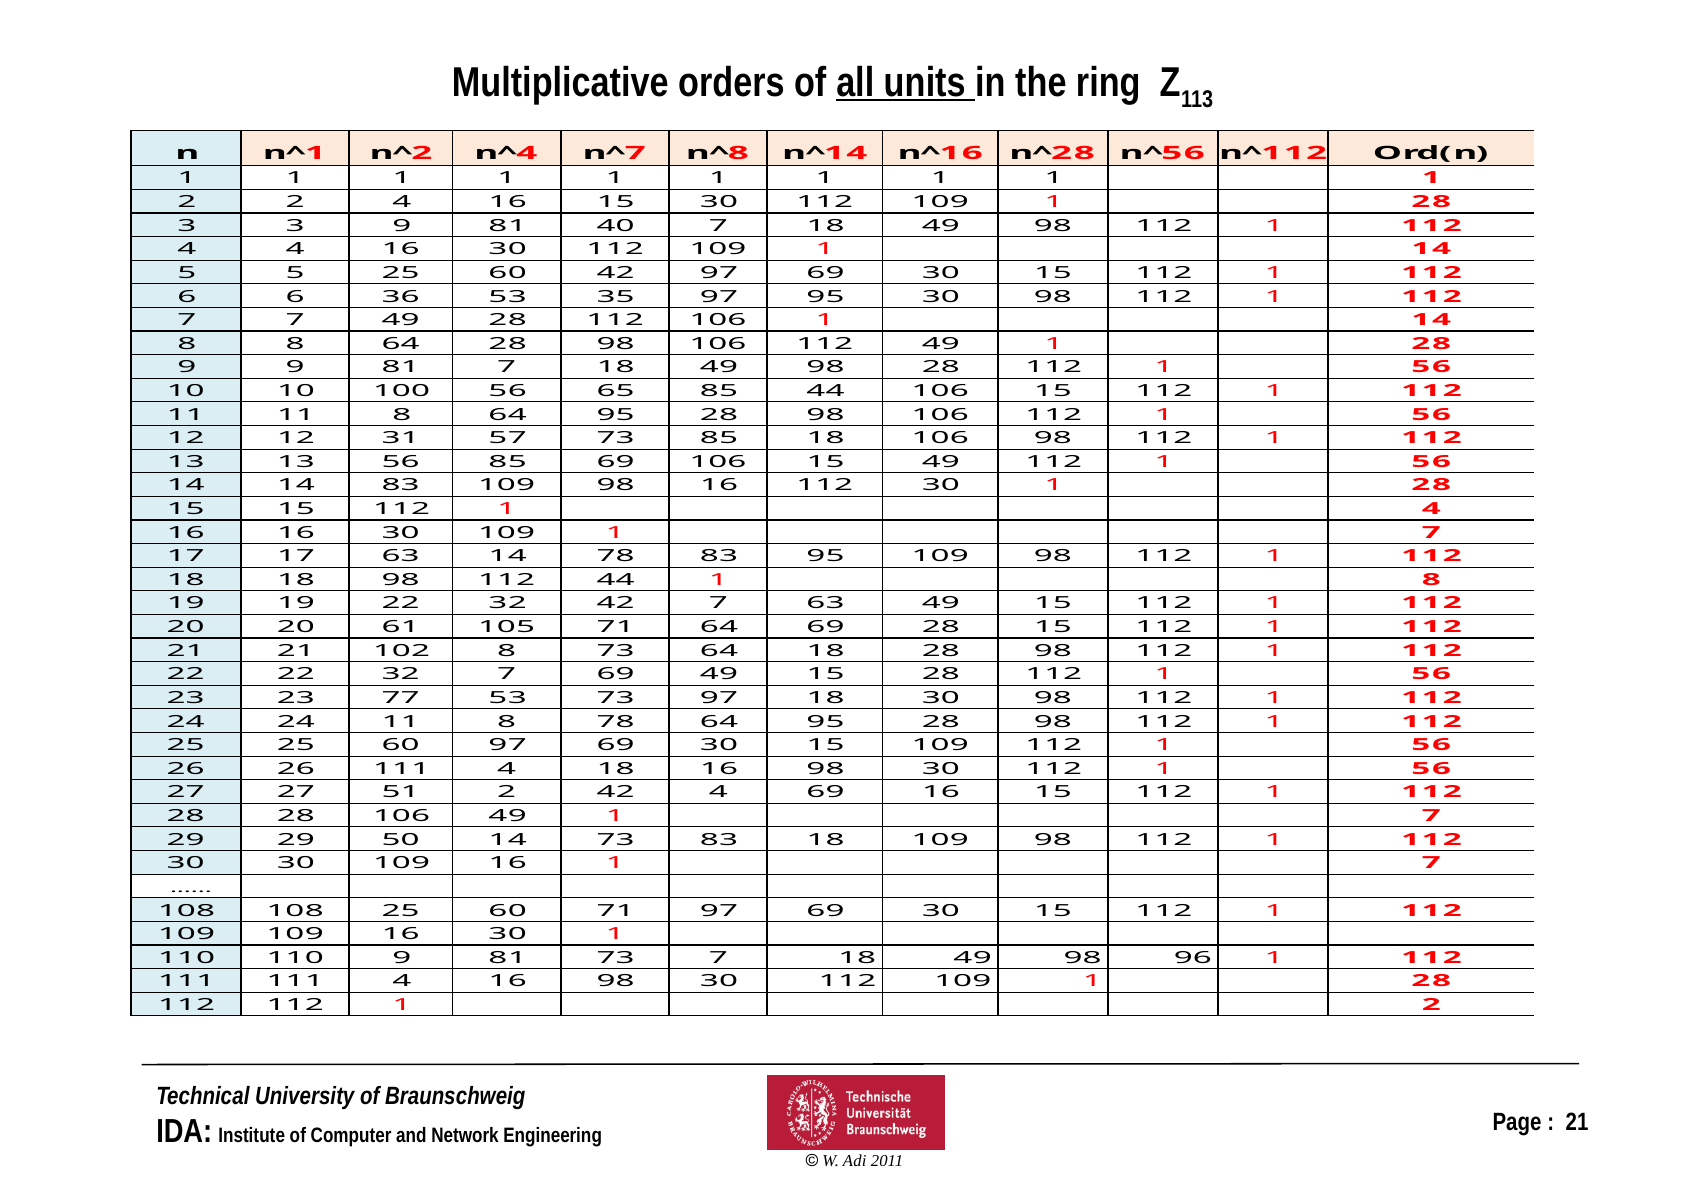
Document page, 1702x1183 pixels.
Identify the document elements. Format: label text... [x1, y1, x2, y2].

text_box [129, 130, 1536, 1017]
picture [767, 1075, 945, 1150]
text_box Multiplicative orders of all units in the ring Z113 [437, 47, 1477, 120]
